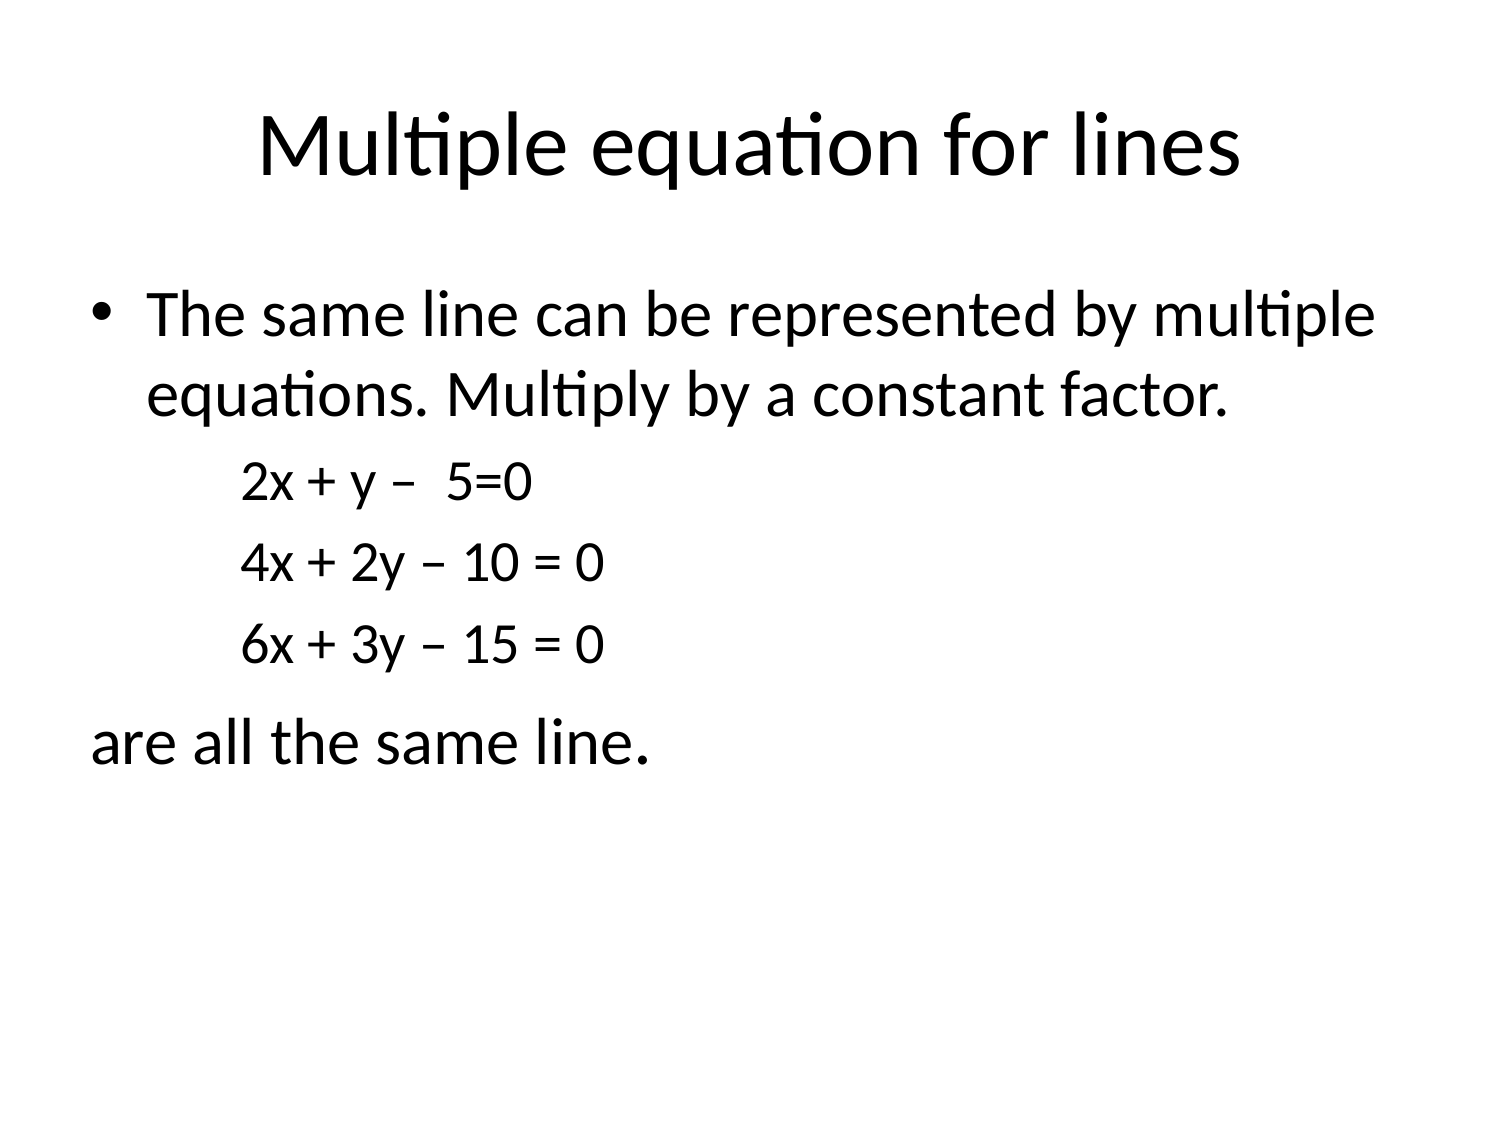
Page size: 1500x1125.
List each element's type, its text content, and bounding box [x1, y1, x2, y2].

list The same line can be represented by multiple equations. Multiply by a constant factor. 2x + y – 5=0 4x + 2y – 10 = 0 6x + 3y – 15 = 0 are all the same line. [75, 262, 1425, 1005]
title Multiple equation for lines [75, 45, 1425, 233]
